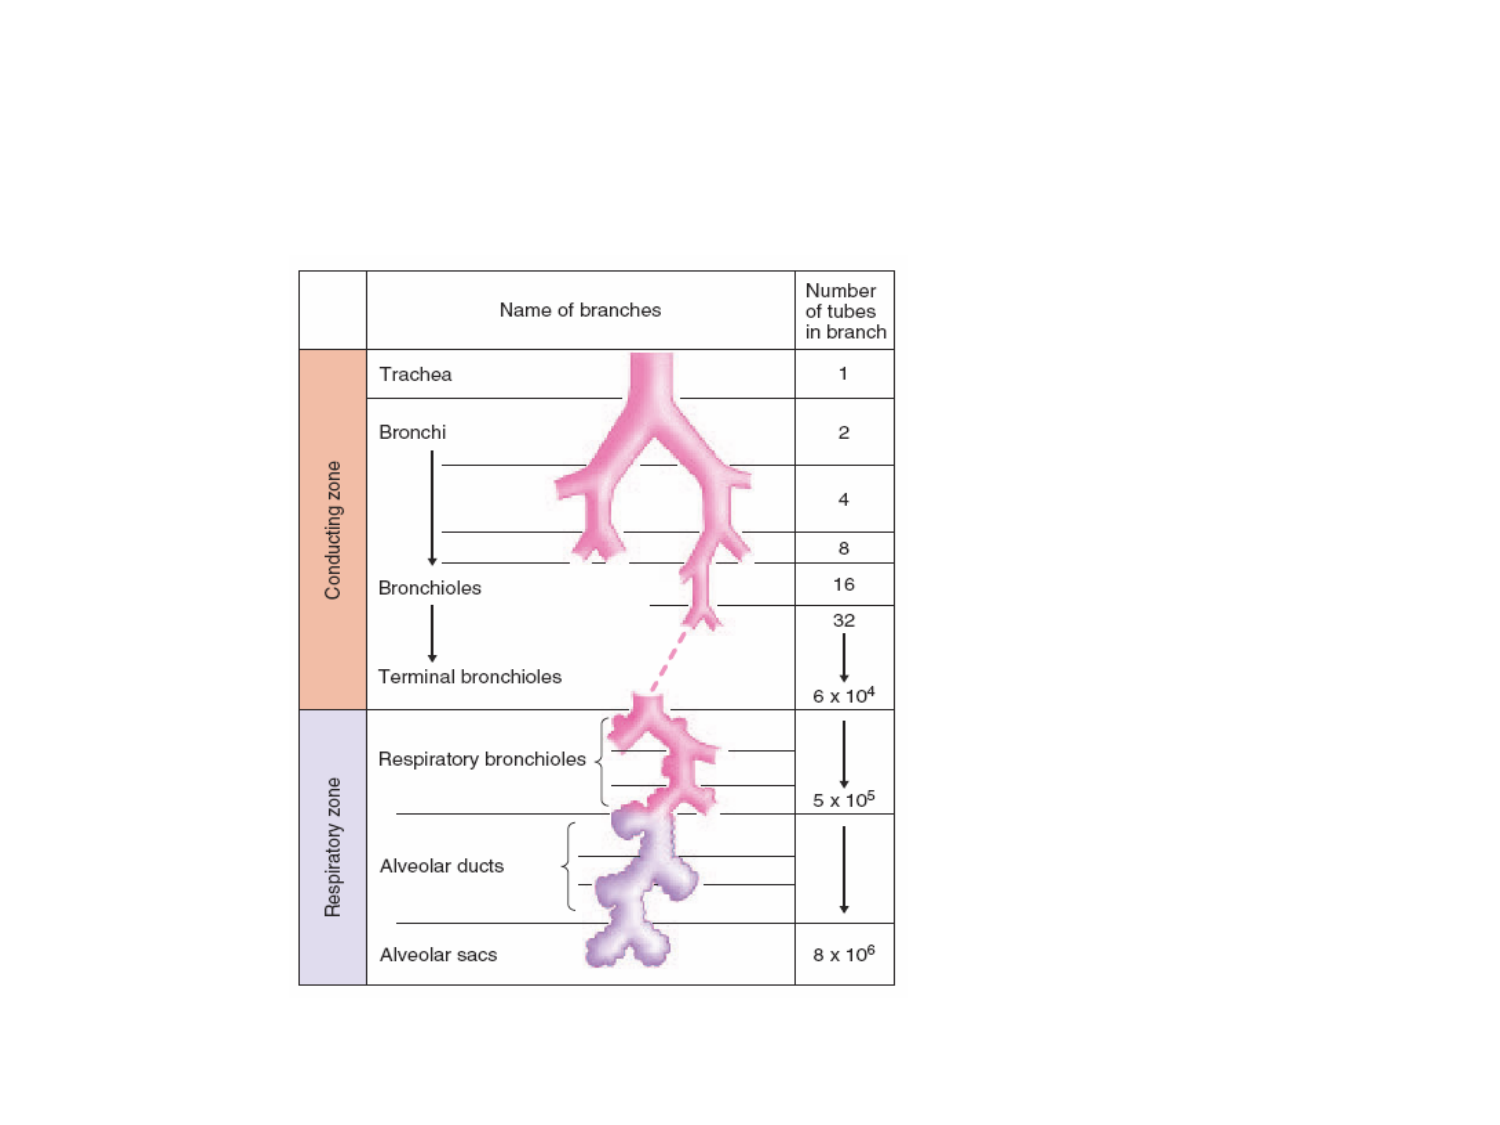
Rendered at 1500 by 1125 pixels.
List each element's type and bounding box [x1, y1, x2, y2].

list [288, 255, 908, 999]
